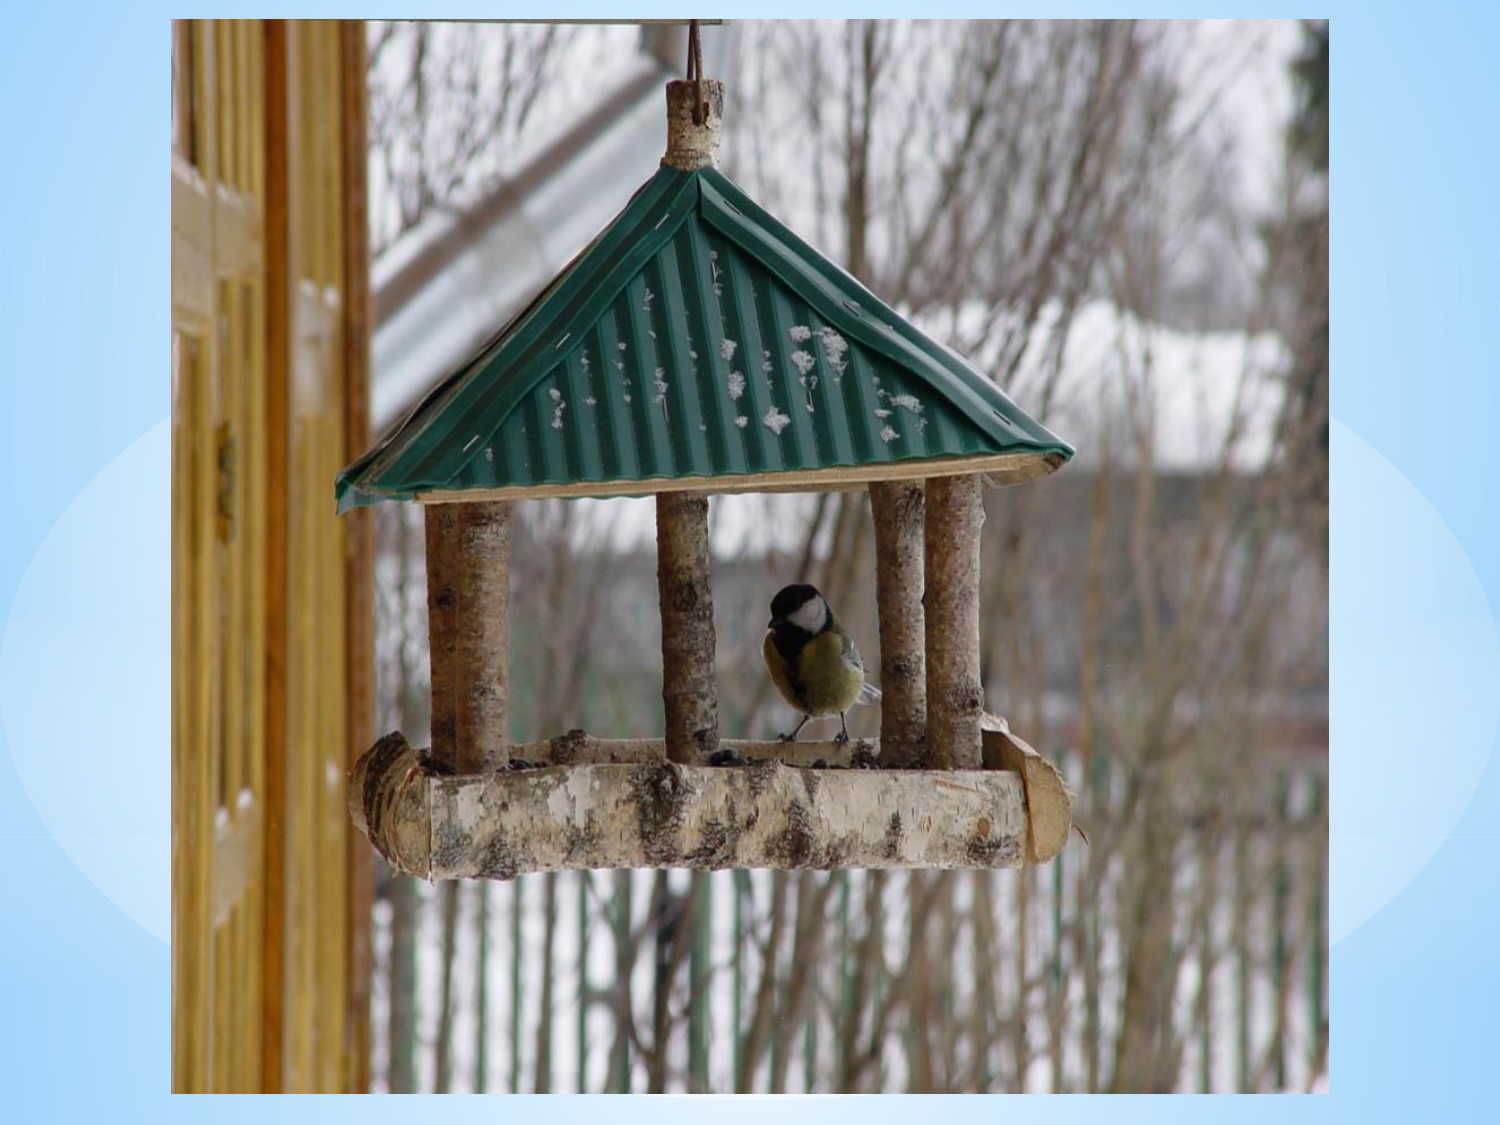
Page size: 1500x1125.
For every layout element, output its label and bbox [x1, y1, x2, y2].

picture [170, 18, 1329, 1095]
